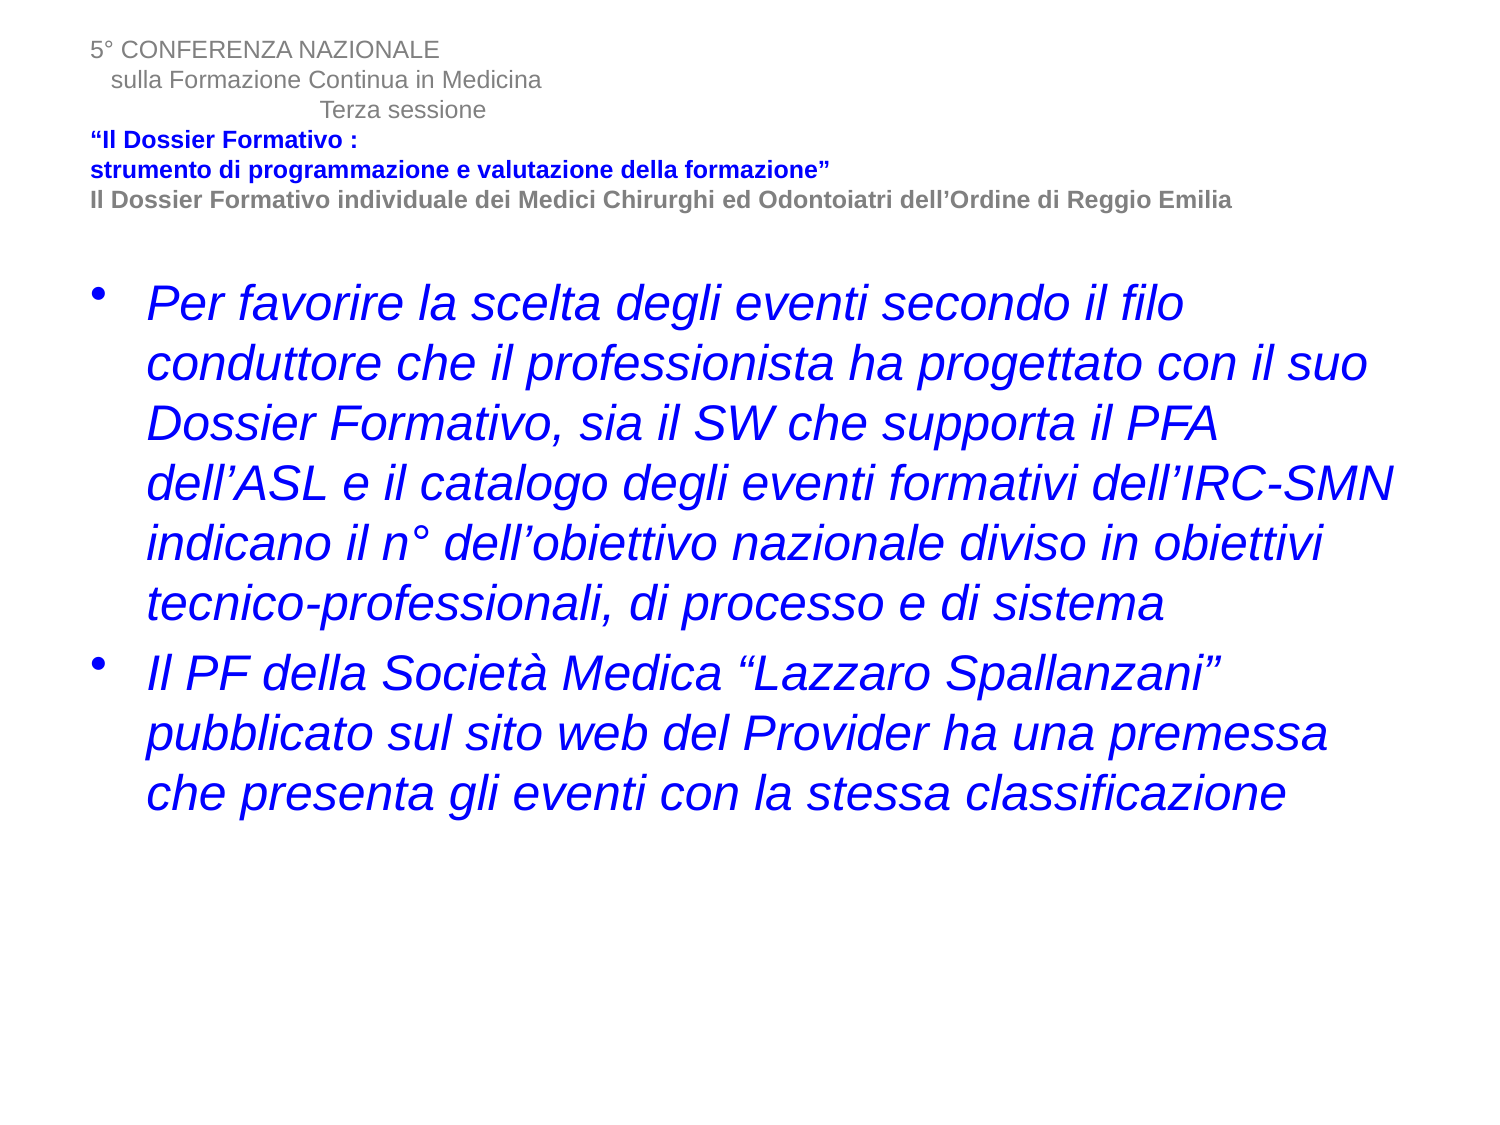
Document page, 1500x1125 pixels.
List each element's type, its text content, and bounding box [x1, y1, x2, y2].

list Per favorire la scelta degli eventi secondo il filo conduttore che il professionista ha progettato con il suo Dossier Formativo, sia il SW che supporta il PFA dell’ASL e il catalogo degli eventi formativi dell’IRC-SMN indicano il n° dell’obiettivo nazionale diviso in obiettivi tecnico-professionali, di processo e di sistema Il PF della Società Medica “Lazzaro Spallanzani” pubblicato sul sito web del Provider ha una premessa che presenta gli eventi con la stessa classificazione [75, 262, 1425, 1005]
title 5° CONFERENZA NAZIONALE sulla Formazione Continua in Medicina Terza sessione “Il Dossier Formativo : strumento di programmazione e valutazione della formazione” Il Dossier Formativo individuale dei Medici Chirurghi ed Odontoiatri dell’Ordine di Reggio Emilia [75, 26, 1425, 252]
